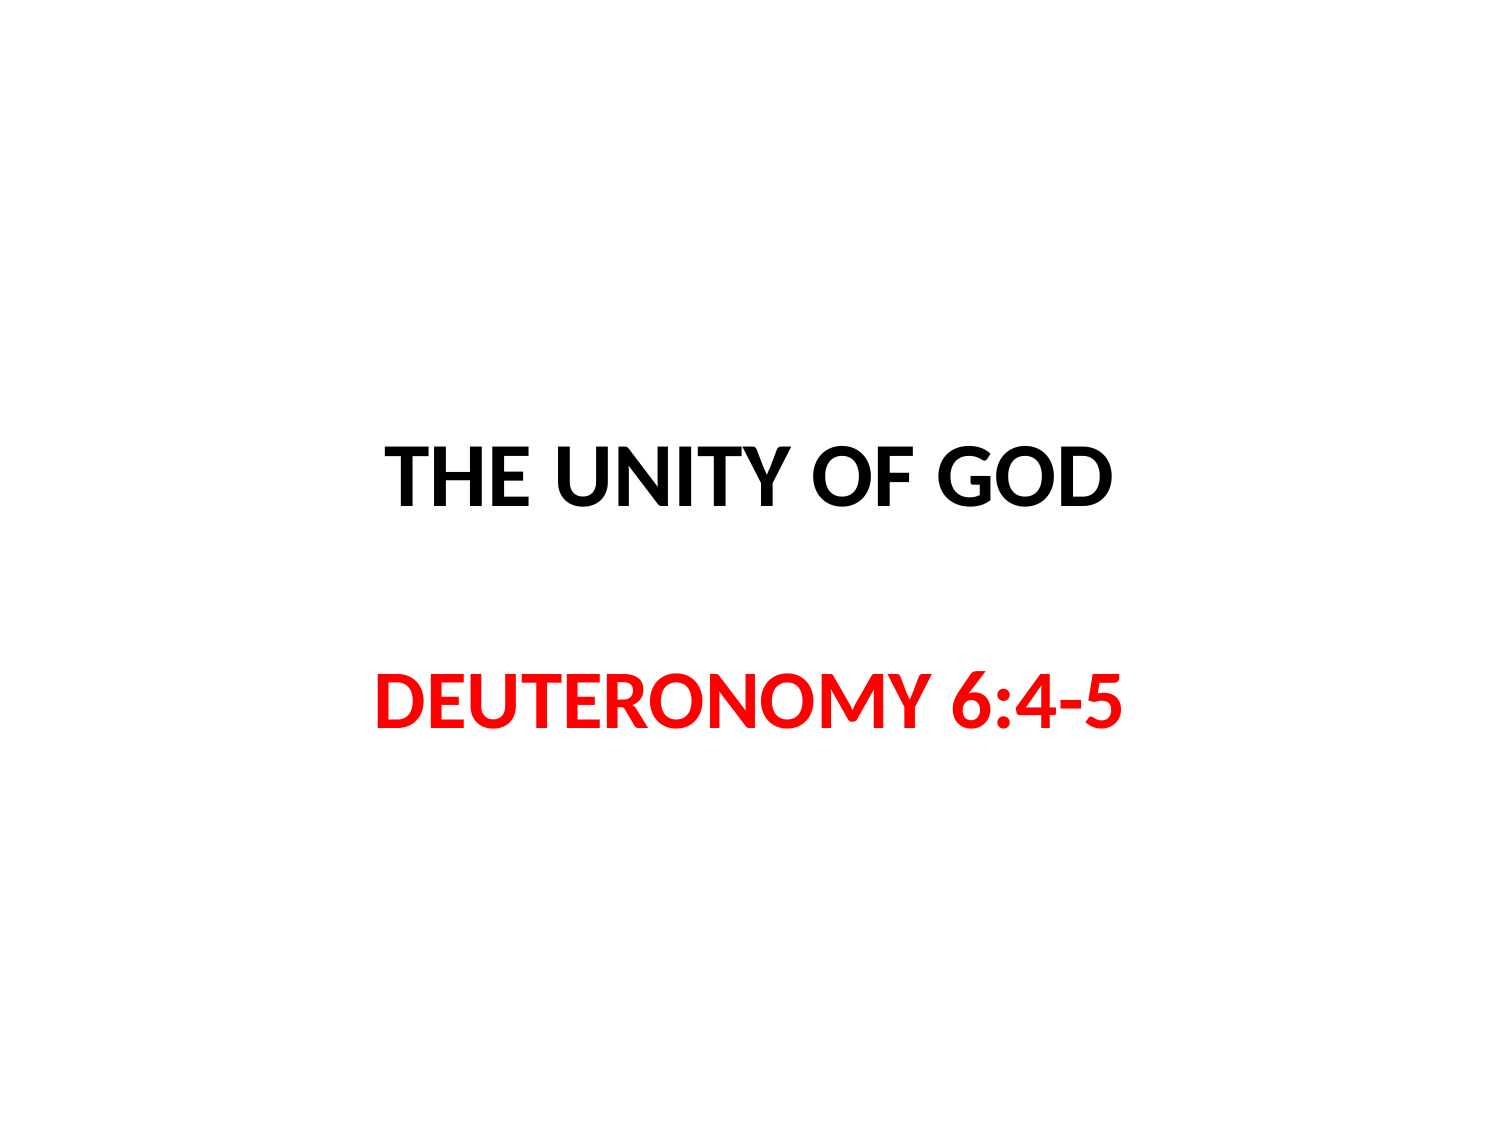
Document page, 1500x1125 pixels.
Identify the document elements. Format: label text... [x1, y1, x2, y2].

title THE UNITY OF GOD [112, 349, 1388, 591]
subtitle DEUTERONOMY 6:4-5 [225, 637, 1275, 925]
